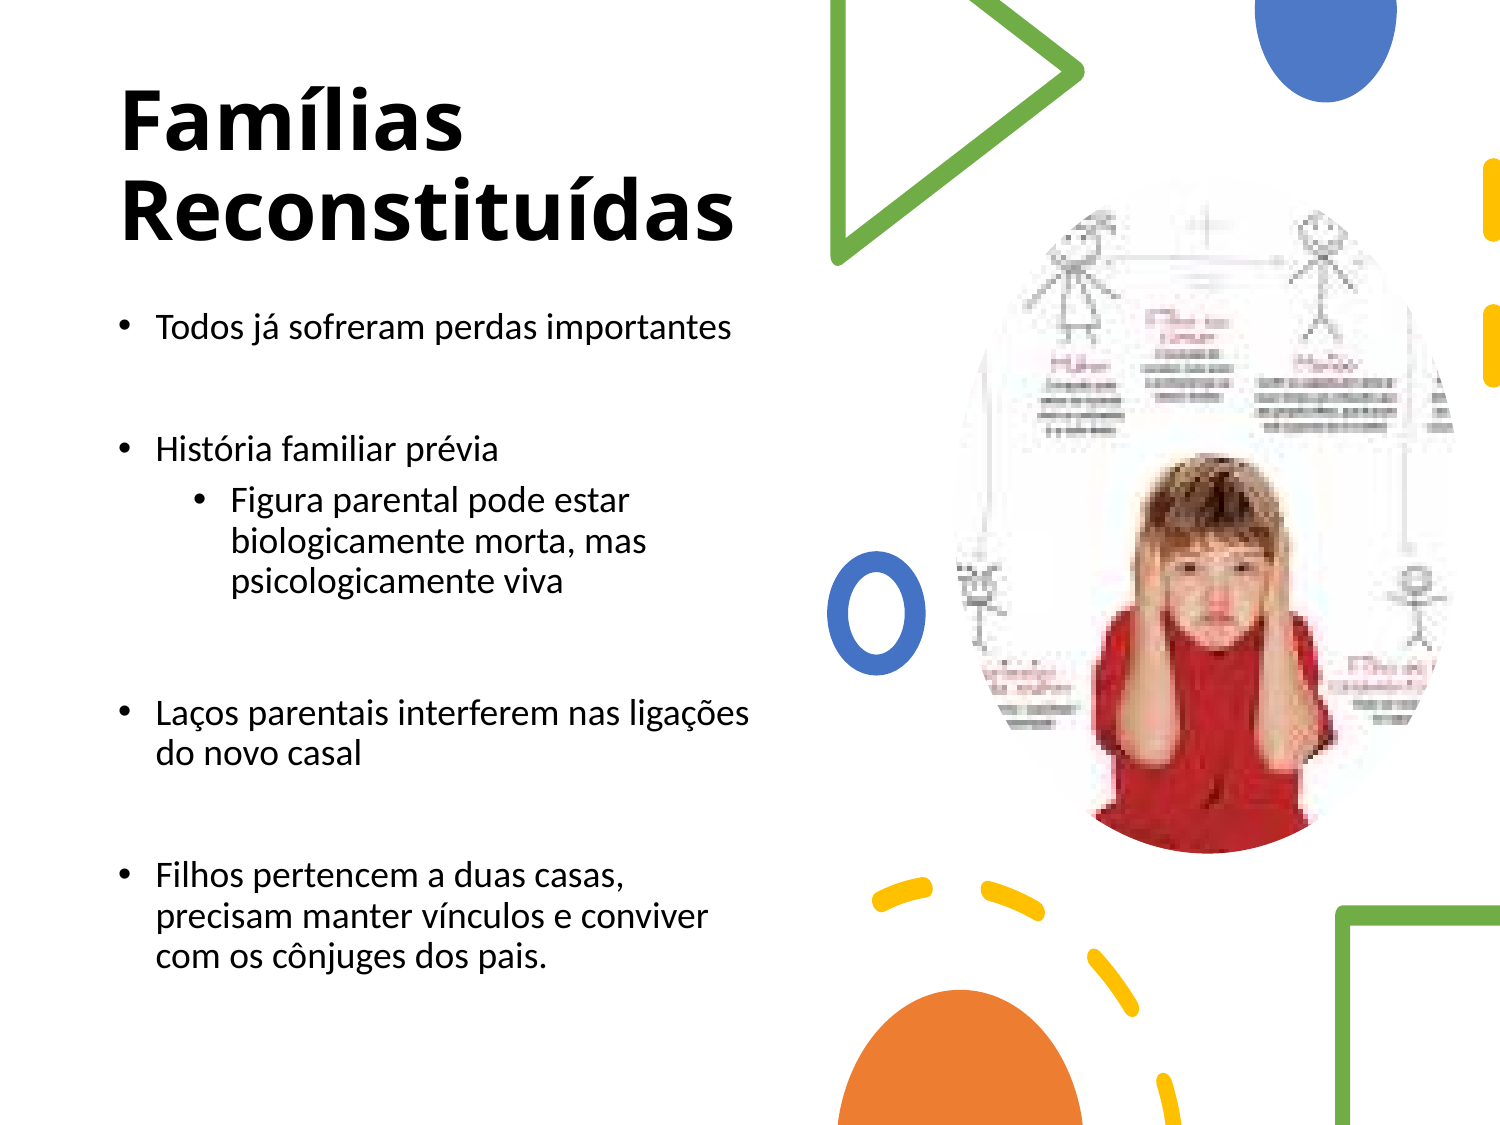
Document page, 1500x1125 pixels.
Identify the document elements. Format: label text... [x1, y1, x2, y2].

text_box [1087, 948, 1140, 1017]
text_box [1335, 905, 1500, 1125]
text_box [836, 988, 1084, 1125]
picture [953, 176, 1462, 854]
text_box [1156, 1072, 1182, 1125]
text_box [1253, 0, 1398, 104]
list Todos já sofreram perdas importantes História familiar prévia Figura parental pode estar biologicamente morta, mas psicologicamente viva Laços parentais interferem nas ligações do novo casal Filhos pertencem a duas casas, precisam manter vínculos e conviver com os cônjuges dos pais. [103, 299, 767, 1014]
text_box [0, 0, 1500, 1125]
text_box [830, 0, 1085, 267]
text_box [872, 877, 933, 913]
title Famílias Reconstituídas [103, 59, 767, 278]
text_box [980, 880, 1045, 922]
text_box [836, 560, 917, 667]
